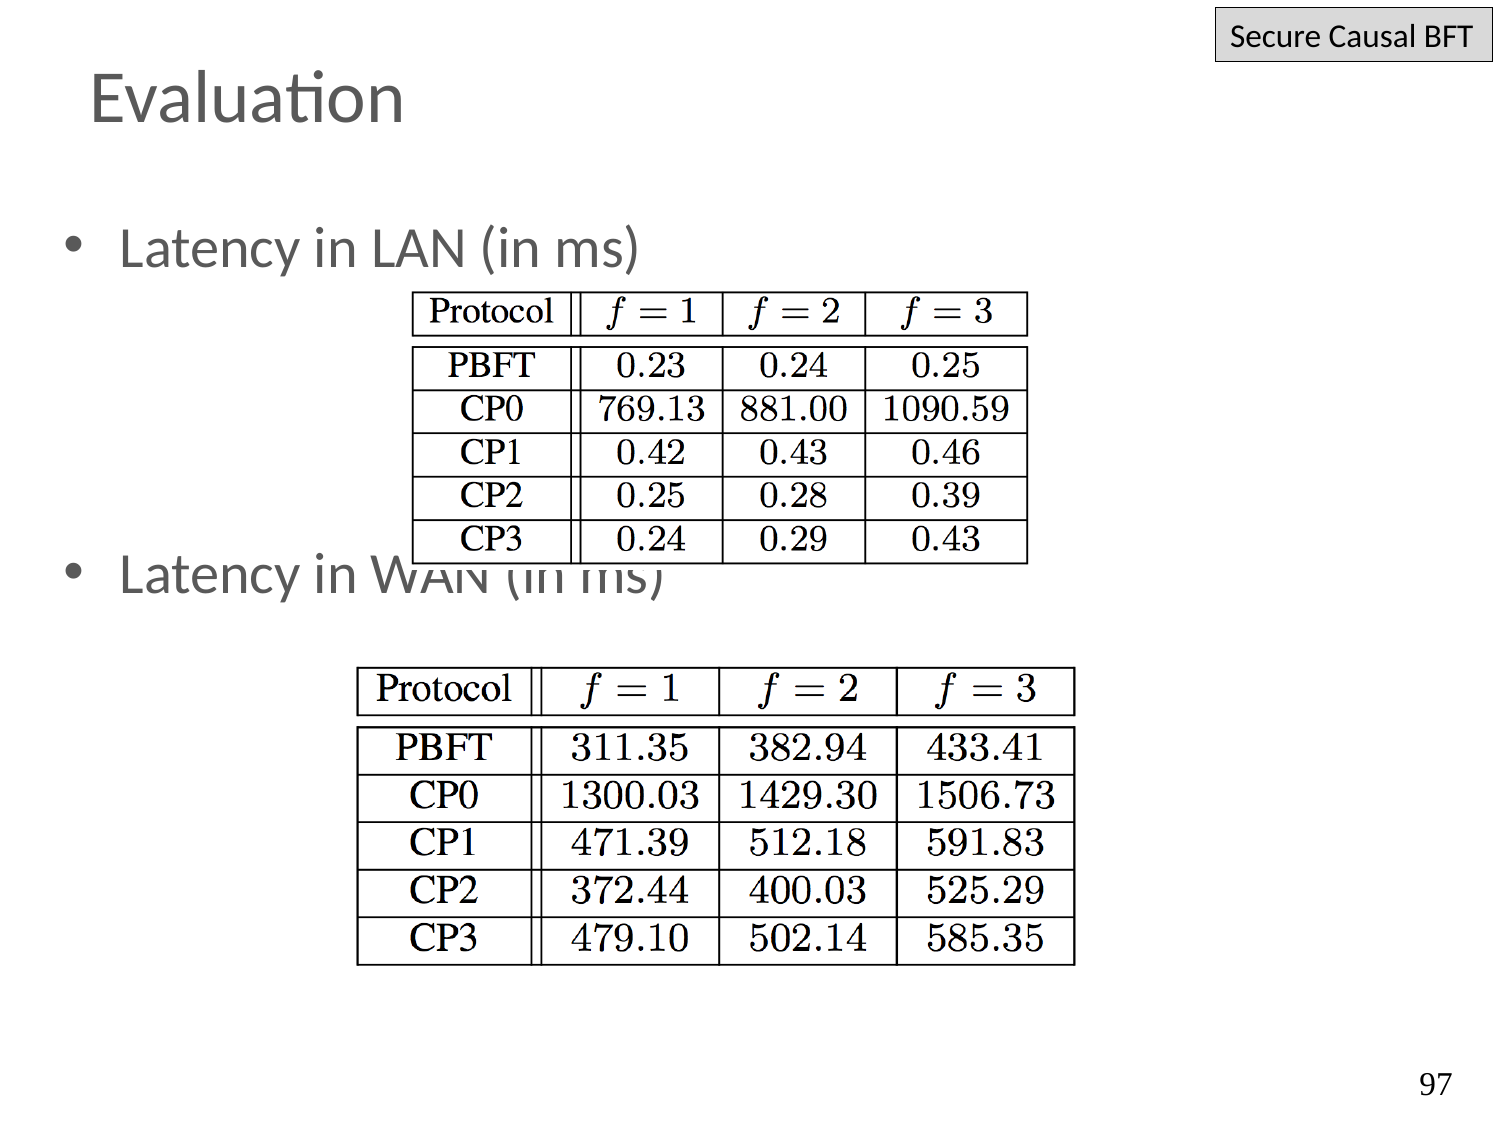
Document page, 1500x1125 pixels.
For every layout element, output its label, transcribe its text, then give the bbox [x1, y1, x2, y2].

text_box 97 [1404, 1054, 1480, 1110]
picture [349, 655, 1086, 975]
picture [404, 284, 1036, 570]
title Evaluation [75, 40, 1500, 172]
text_box Secure Causal BFT [1215, 7, 1493, 62]
list Latency in LAN (in ms) Latency in WAN (in ms) [48, 201, 1457, 940]
